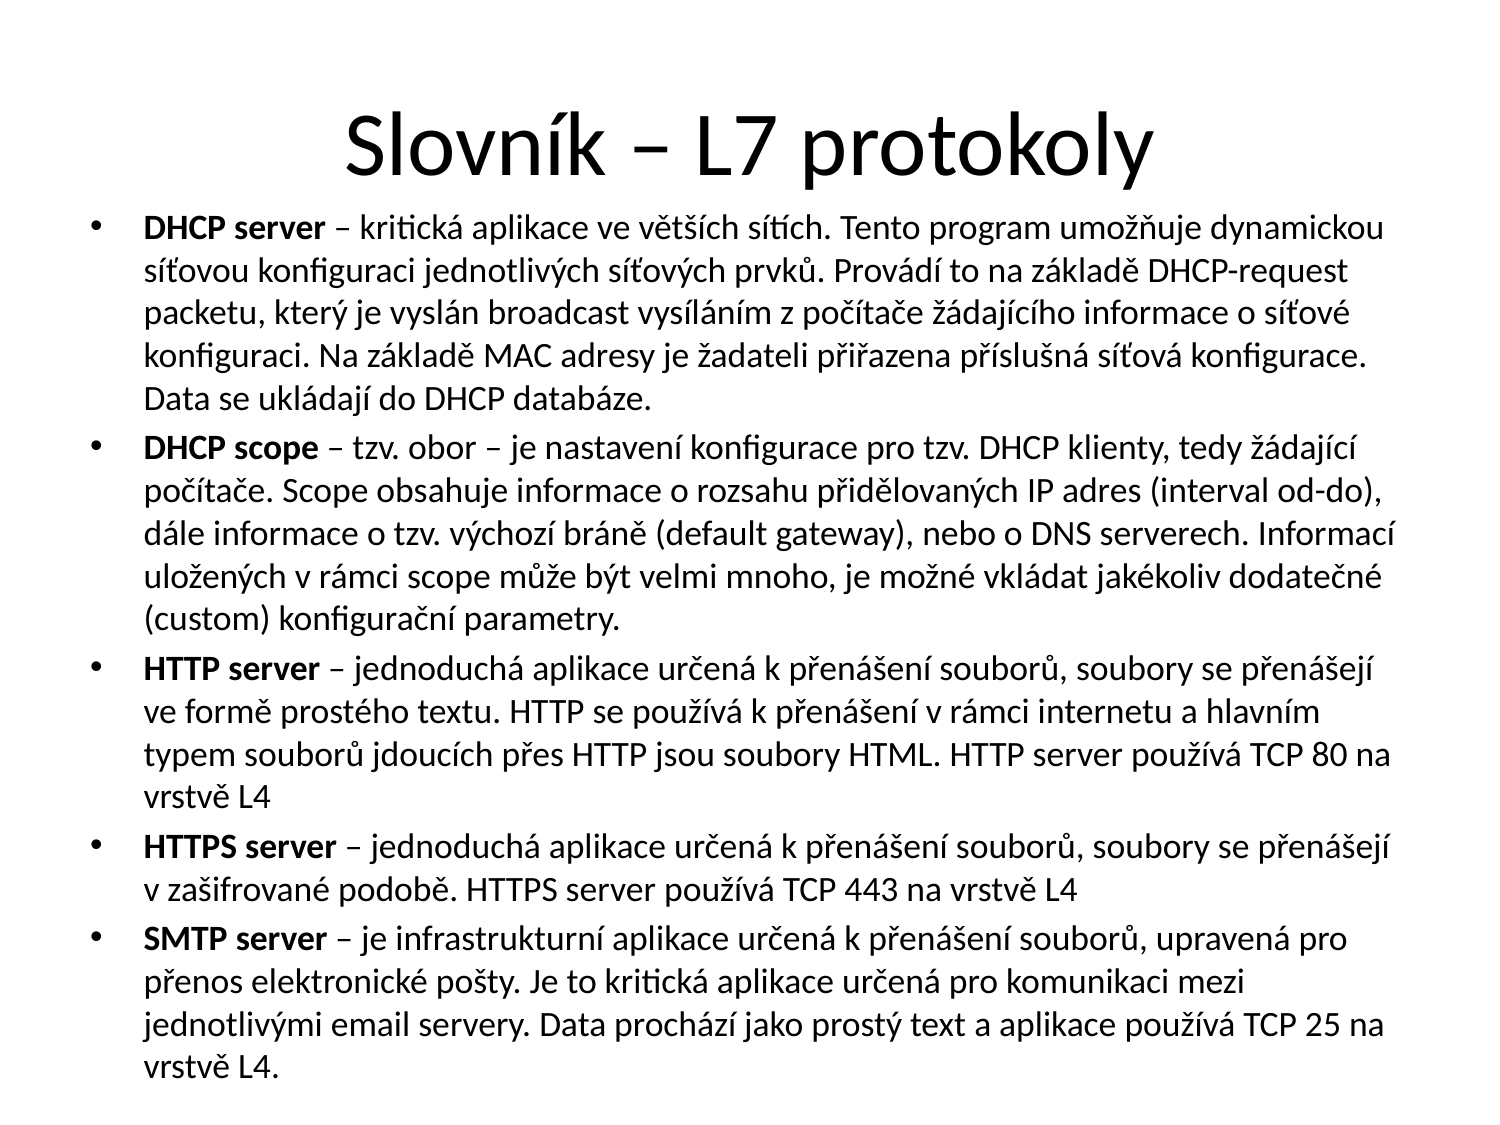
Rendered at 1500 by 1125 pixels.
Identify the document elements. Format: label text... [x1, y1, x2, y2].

title Slovník – L7 protokoly [75, 45, 1425, 196]
list DHCP server – kritická aplikace ve větších sítích. Tento program umožňuje dynamickou síťovou konfiguraci jednotlivých síťových prvků. Provádí to na základě DHCP-request packetu, který je vyslán broadcast vysíláním z počítače žádajícího informace o síťové konfiguraci. Na základě MAC adresy je žadateli přiřazena příslušná síťová konfigurace. Data se ukládají do DHCP databáze. DHCP scope – tzv. obor – je nastavení konfigurace pro tzv. DHCP klienty, tedy žádající počítače. Scope obsahuje informace o rozsahu přidělovaných IP adres (interval od-do), dále informace o tzv. výchozí bráně (default gateway), nebo o DNS serverech. Informací uložených v rámci scope může být velmi mnoho, je možné vkládat jakékoliv dodatečné (custom) konfigurační parametry. HTTP server – jednoduchá aplikace určená k přenášení souborů, soubory se přenášejí ve formě prostého textu. HTTP se používá k přenášení v rámci internetu a hlavním typem souborů jdoucích přes HTTP jsou soubory HTML. HTTP server používá TCP 80 na vrstvě L4 HTTPS server – jednoduchá aplikace určená k přenášení souborů, soubory se přenášejí v zašifrované podobě. HTTPS server používá TCP 443 na vrstvě L4 SMTP server – je infrastrukturní aplikace určená k přenášení souborů, upravená pro přenos elektronické pošty. Je to kritická aplikace určená pro komunikaci mezi jednotlivými email servery. Data prochází jako prostý text a aplikace používá TCP 25 na vrstvě L4. [75, 196, 1425, 1094]
